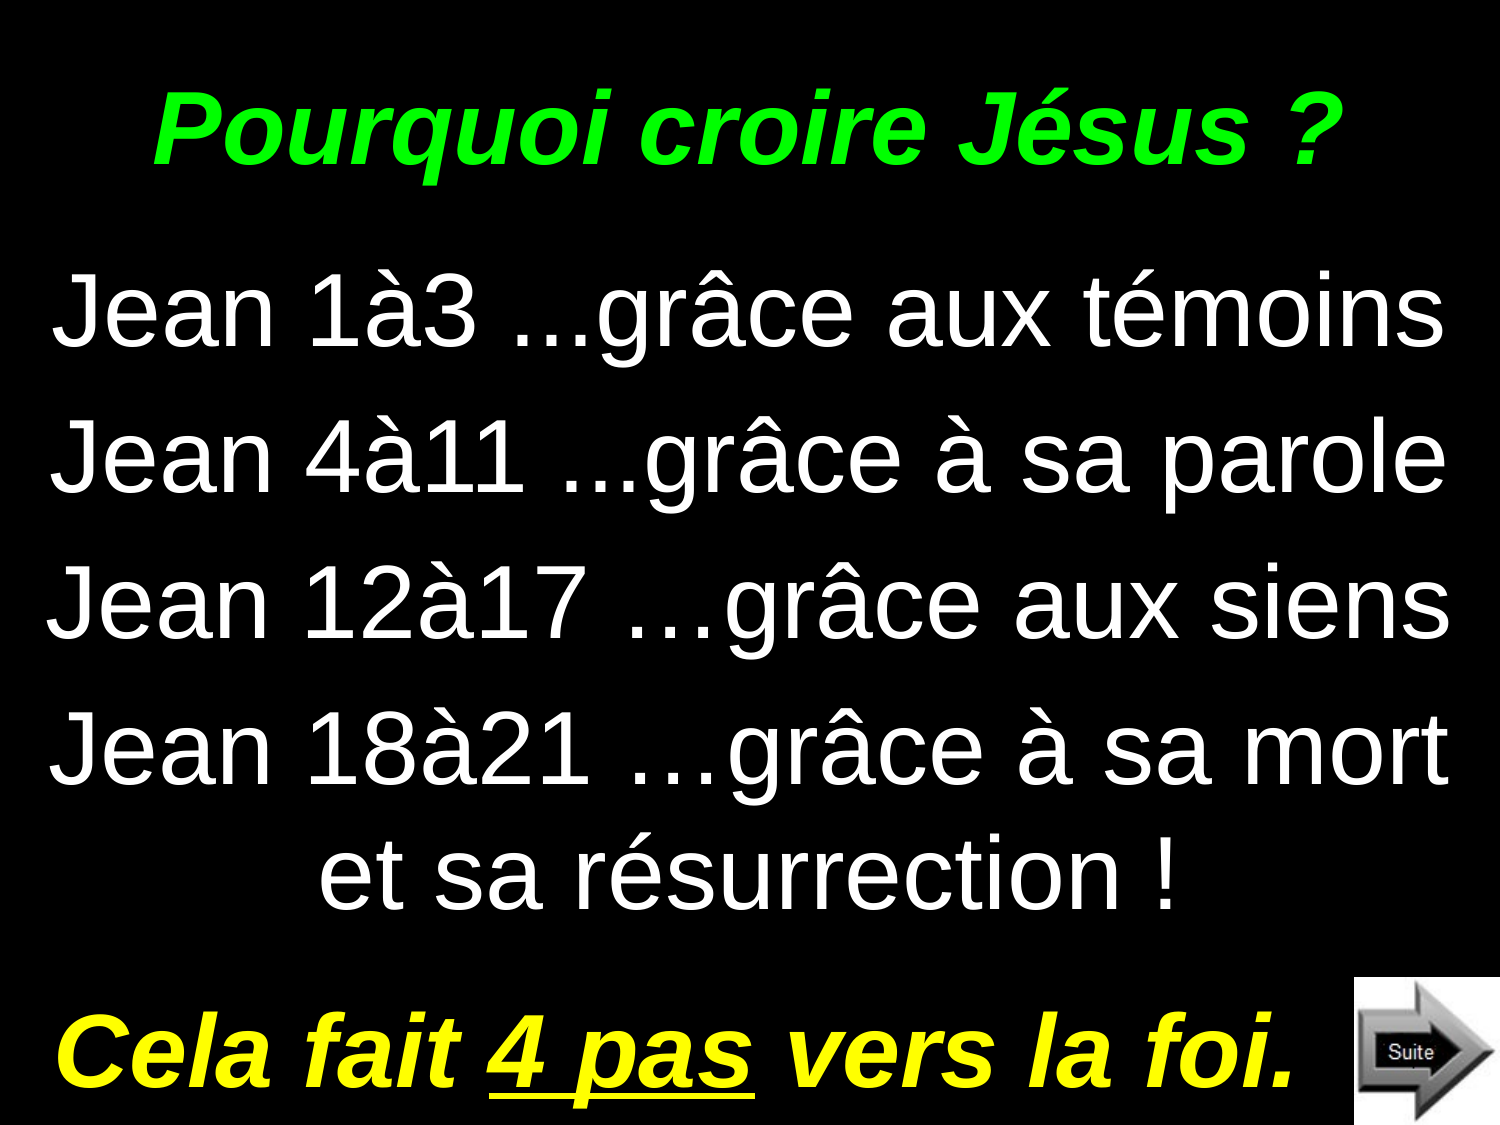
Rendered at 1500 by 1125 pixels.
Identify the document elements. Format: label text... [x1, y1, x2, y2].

list Cela fait 4 pas vers la foi. [1, 975, 1353, 1125]
picture [1354, 977, 1500, 1125]
list Jean 1à3 ...grâce aux témoins Jean 4à11 ...grâce à sa parole Jean 12à17 …grâce aux siens Jean 18à21 …grâce à sa mort et sa résurrection ! [0, 196, 1500, 976]
title Pourquoi croire Jésus ? [0, 52, 1500, 196]
